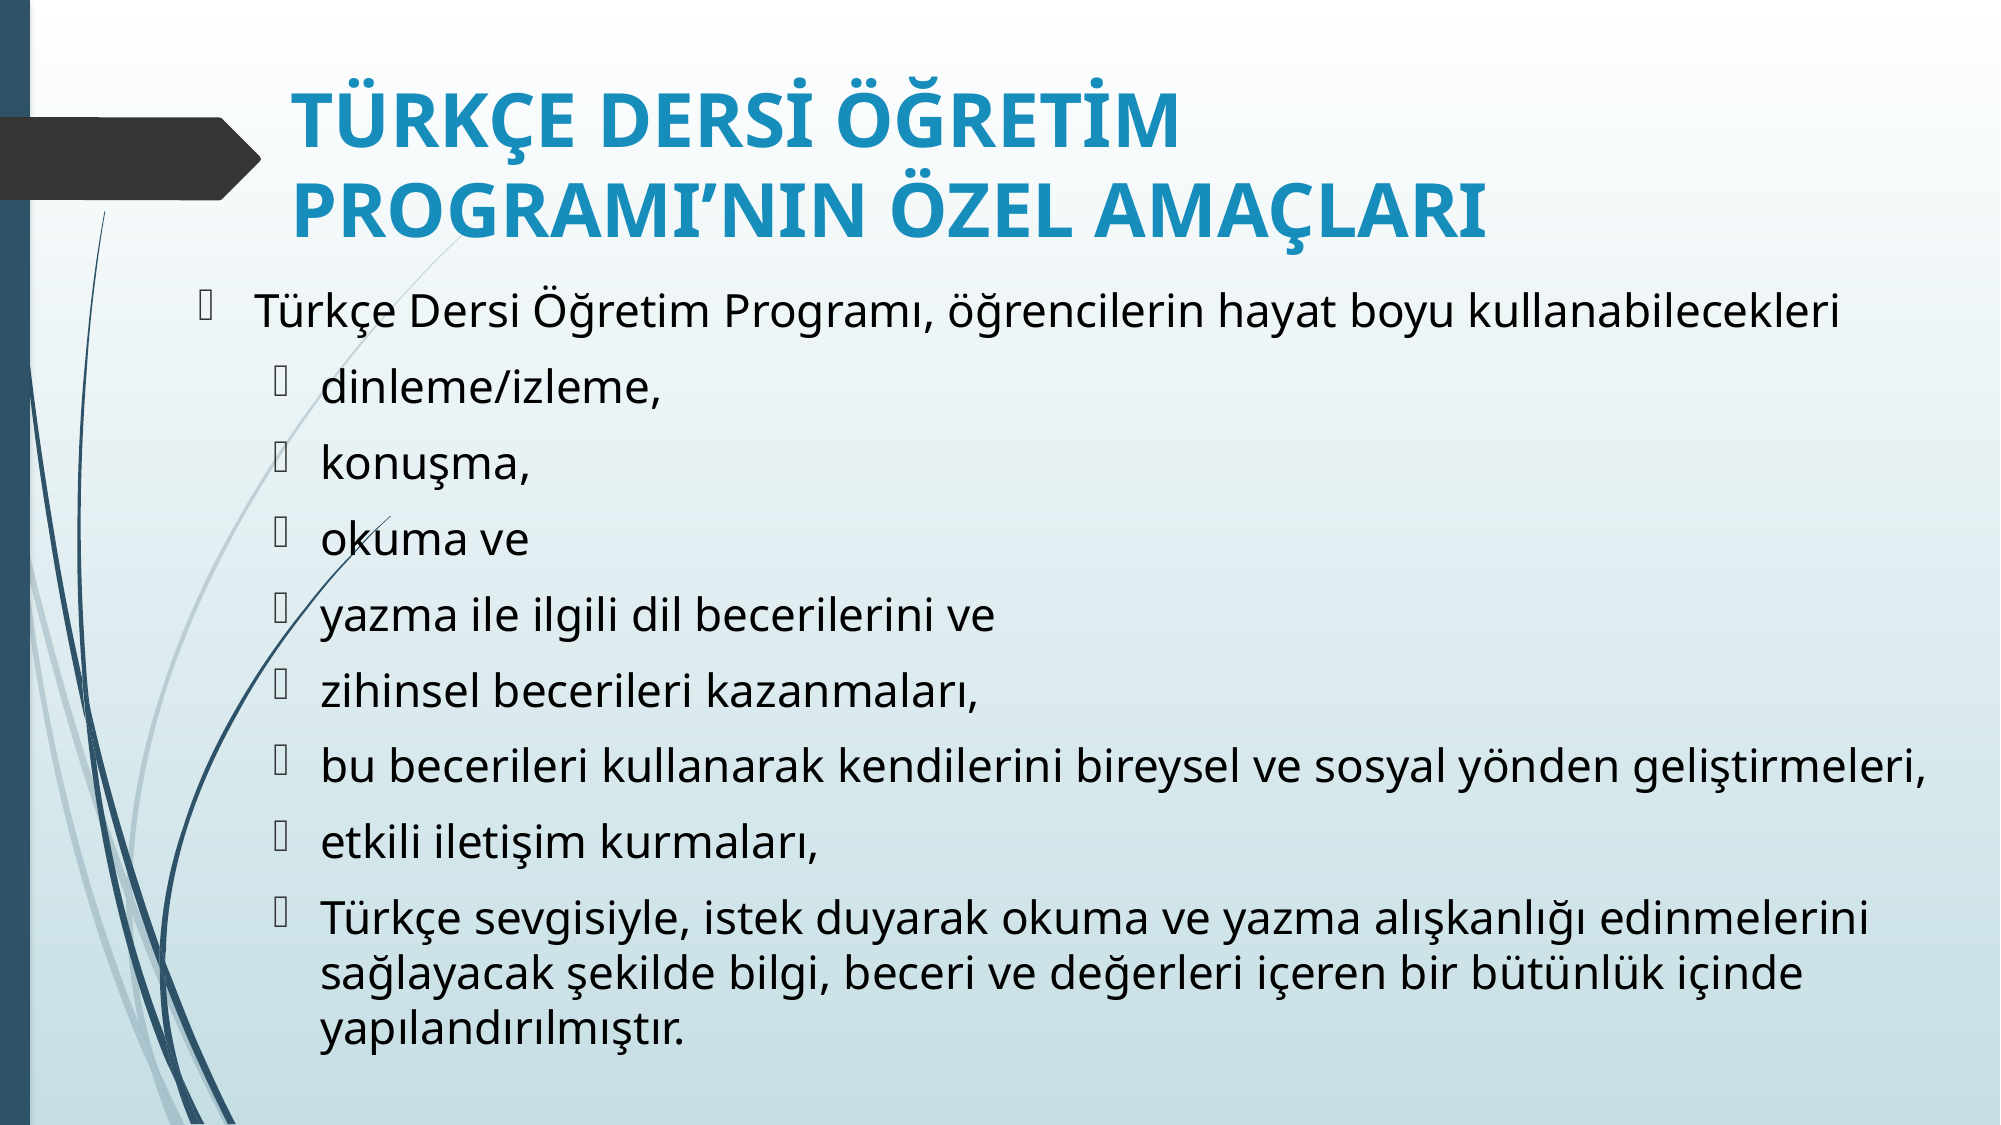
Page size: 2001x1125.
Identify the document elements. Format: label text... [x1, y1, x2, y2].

title TÜRKÇE DERSİ ÖĞRETİM PROGRAMI’NIN ÖZEL AMAÇLARI [275, 64, 1738, 274]
list Türkçe Dersi Öğretim Programı, öğrencilerin hayat boyu kullanabilecekleri dinleme/izleme, konuşma, okuma ve yazma ile ilgili dil becerilerini ve zihinsel becerileri kazanmaları, bu becerileri kullanarak kendilerini bireysel ve sosyal yönden geliştirmeleri, etkili iletişim kurmaları, Türkçe sevgisiyle, istek duyarak okuma ve yazma alışkanlığı edinmelerini sağlayacak şekilde bilgi, beceri ve değerleri içeren bir bütünlük içinde yapılandırılmıştır. [183, 274, 1962, 1125]
